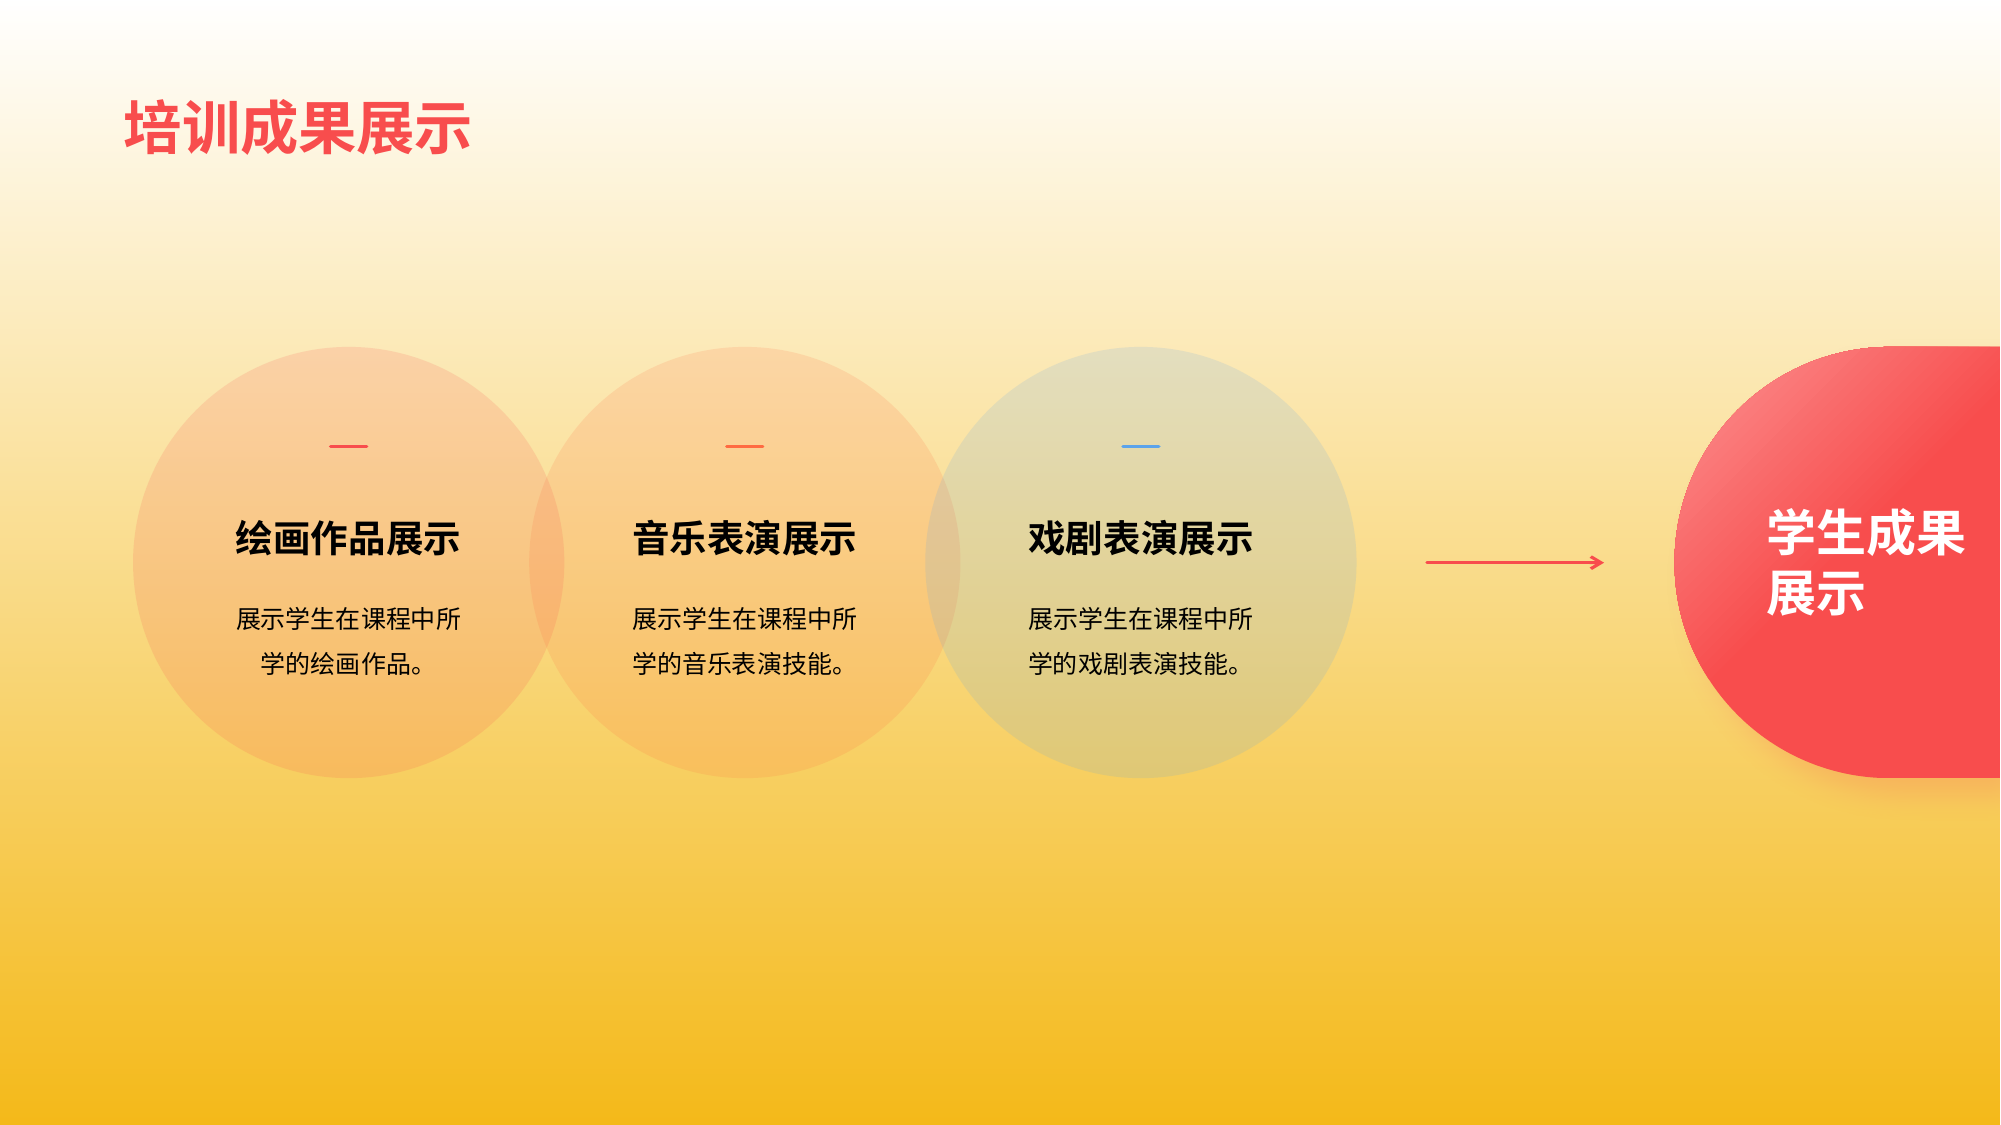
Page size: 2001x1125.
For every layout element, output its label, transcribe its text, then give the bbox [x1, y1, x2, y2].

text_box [132, 346, 2000, 779]
title 培 训成果展示 [108, 0, 1890, 169]
